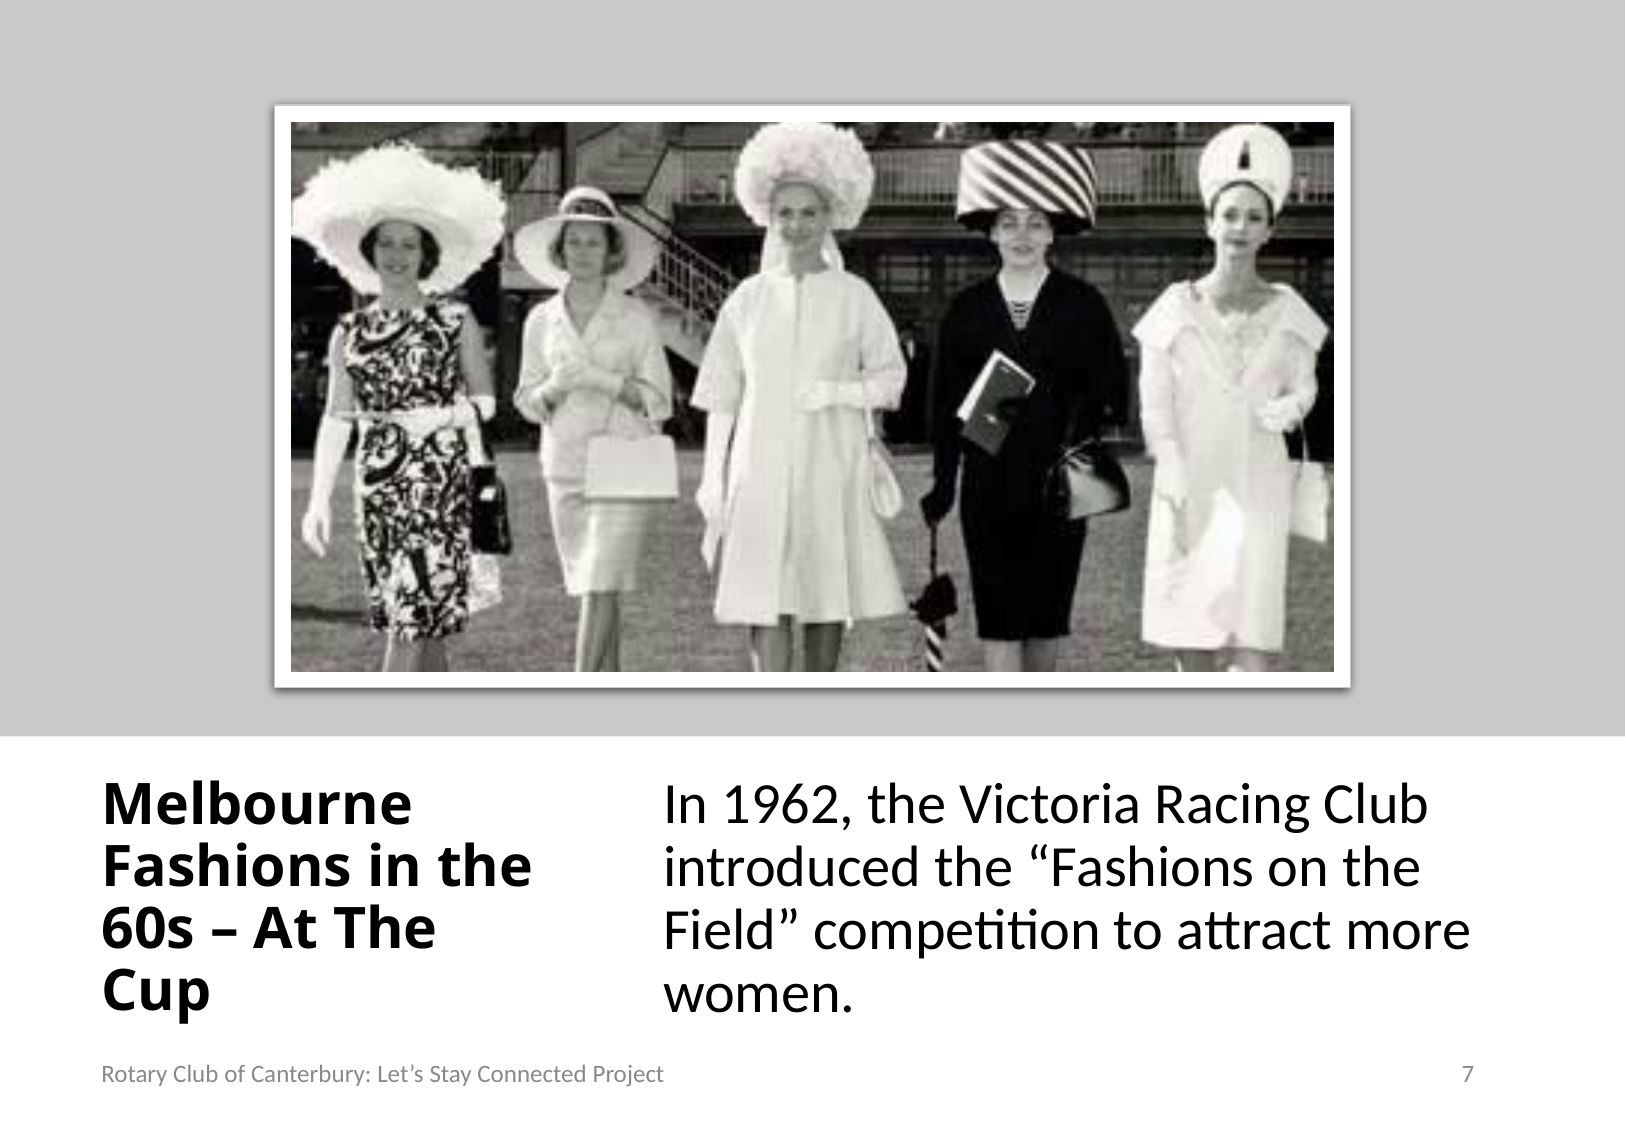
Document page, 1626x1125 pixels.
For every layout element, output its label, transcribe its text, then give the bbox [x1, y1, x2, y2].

slide_number 7 [1446, 1042, 1539, 1103]
picture [291, 122, 1334, 672]
text_box [0, 0, 1625, 737]
text_box Melbourne Fashions in the 60s – At The Cup [86, 767, 578, 1031]
footer Rotary Club of Canterbury: Let’s Stay Connected Project [86, 1042, 965, 1103]
text_box [273, 104, 1351, 688]
text_box In 1962, the Victoria Racing Club introduced the “Fashions on the Field” competition to attract more women. [648, 767, 1539, 1031]
